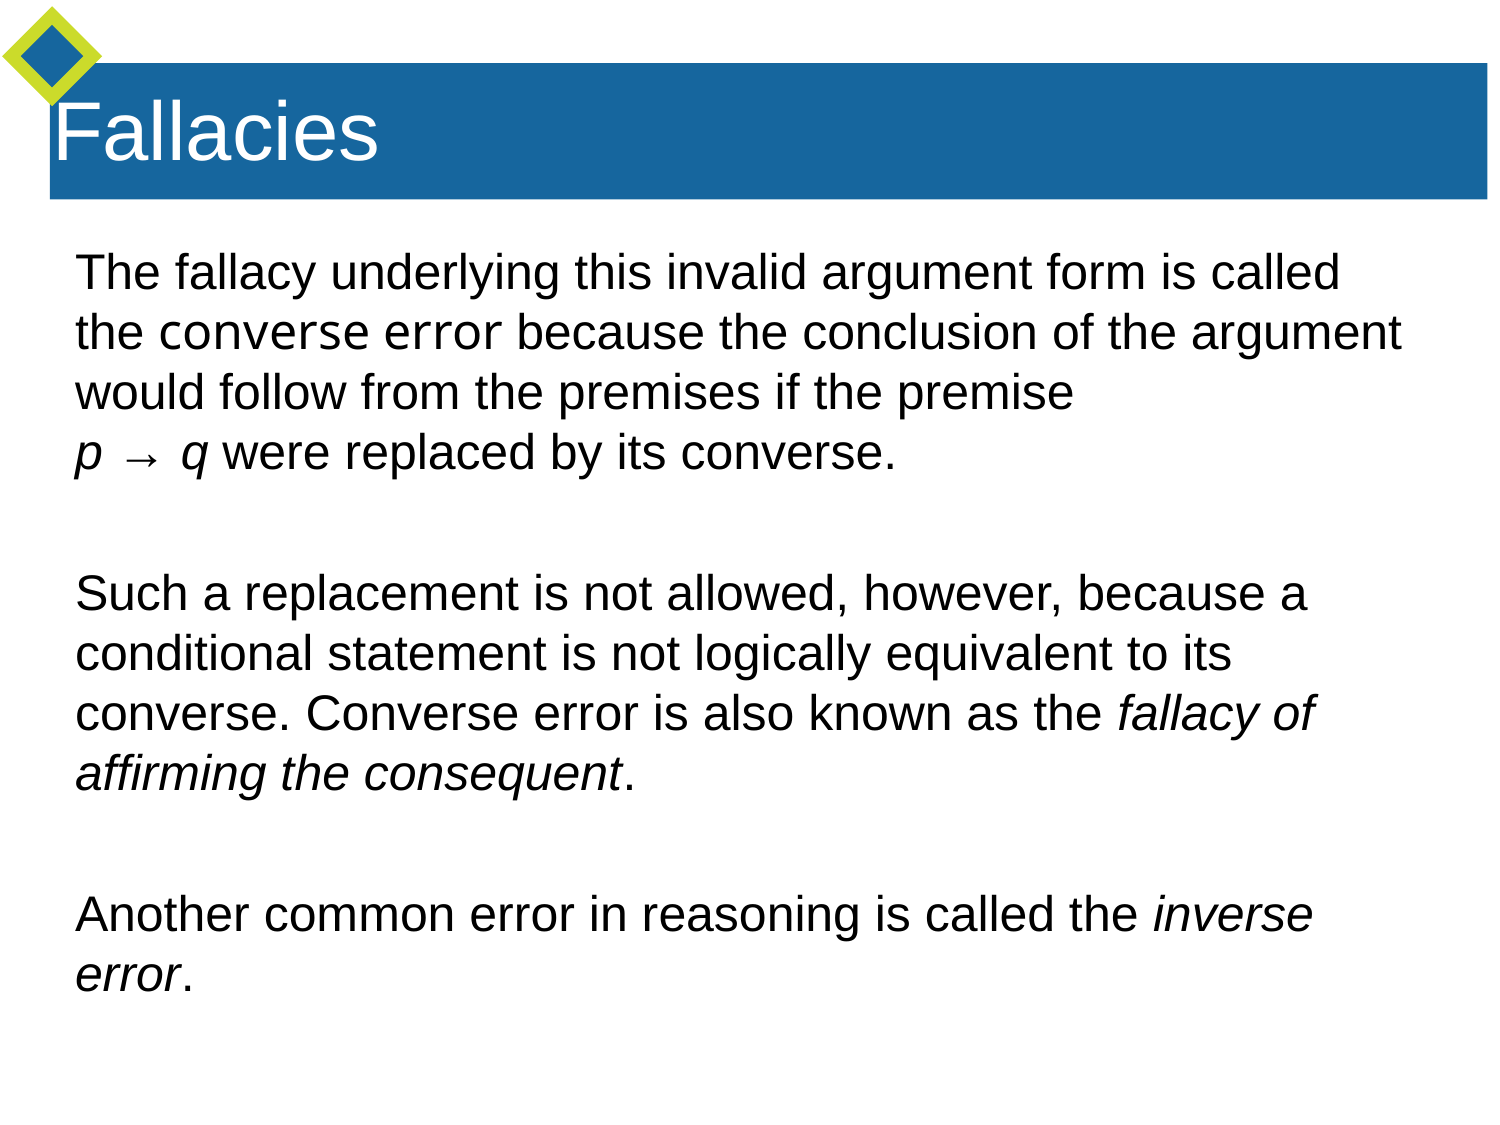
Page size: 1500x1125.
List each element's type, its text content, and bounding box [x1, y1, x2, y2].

title Fallacies [52, 33, 1403, 221]
list The fallacy underlying this invalid argument form is called the converse error because the conclusion of the argument would follow from the premises if the premise p → q were replaced by its converse. Such a replacement is not allowed, however, because a conditional statement is not logically equivalent to its converse. Converse error is also known as the fallacy of affirming the consequent. Another common error in reasoning is called the inverse error. [75, 239, 1425, 1103]
